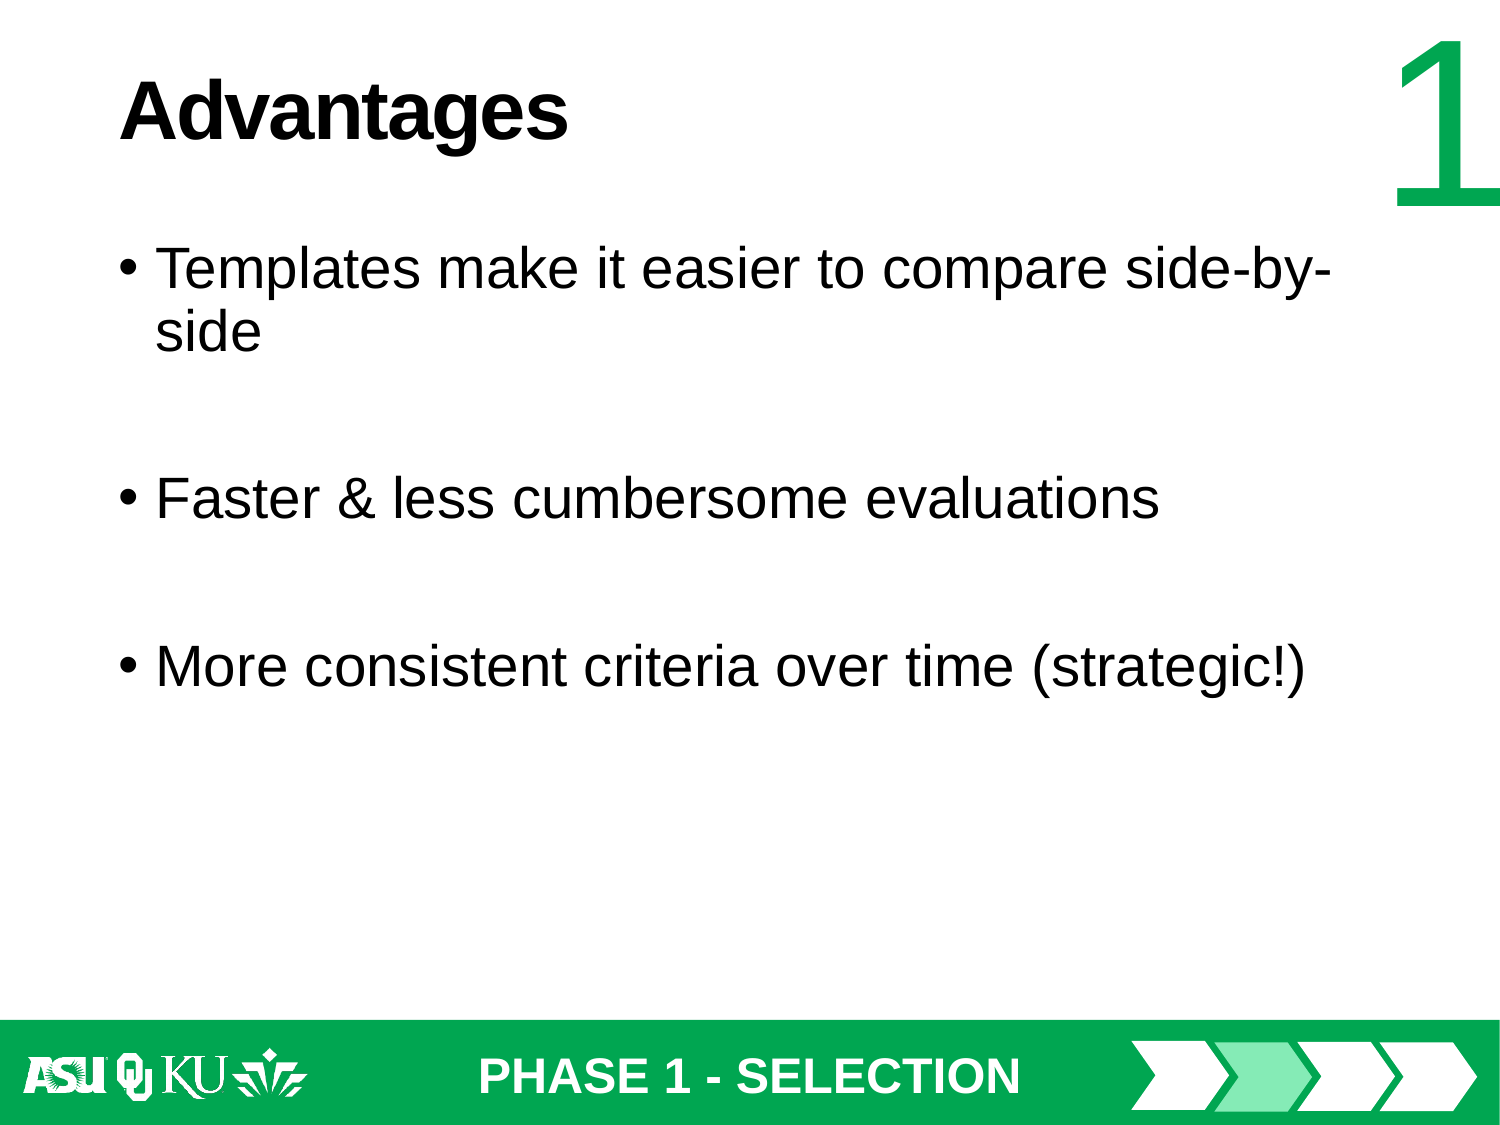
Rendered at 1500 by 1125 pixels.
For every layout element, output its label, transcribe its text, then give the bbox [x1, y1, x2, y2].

picture [117, 1053, 152, 1101]
title Advantages [103, 22, 1397, 203]
list Templates make it easier to compare side-by-side Faster & less cumbersome evaluations More consistent criteria over time (strategic!) [103, 230, 1397, 1014]
picture [161, 1047, 309, 1099]
